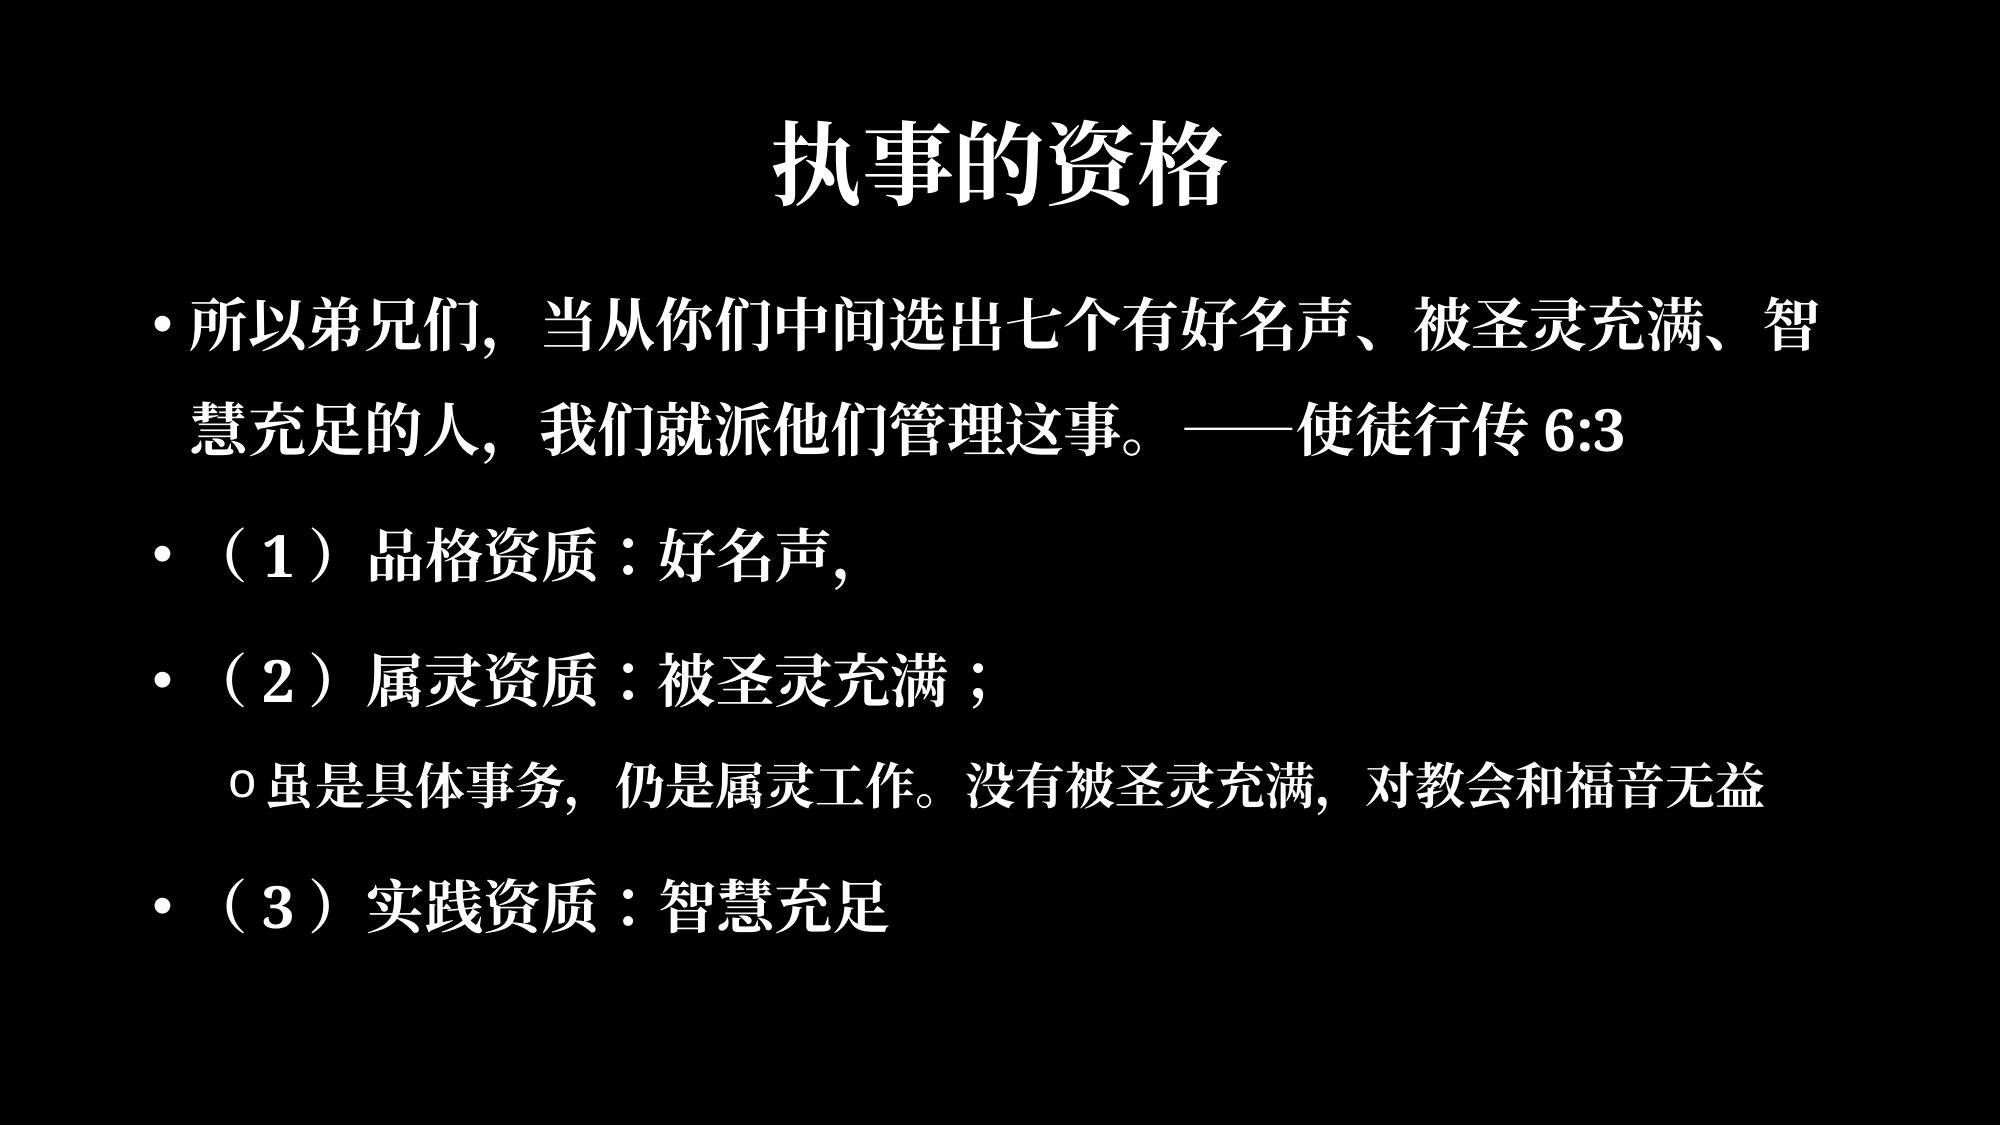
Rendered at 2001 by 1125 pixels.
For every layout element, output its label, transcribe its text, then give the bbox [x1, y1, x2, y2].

list 所以弟兄们，当从你们中间选出七个有好名声、被圣灵充满、智慧充足的人，我们就派他们管理这事。——使徒行传6:3 （1）品格资质：好名声， （2）属灵资质：被圣灵充满； 虽是具体事务，仍是属灵工作。没有被圣灵充满，对教会和福音无益 （3）实践资质：智慧充足 [137, 246, 1863, 1014]
title 执事的资格 [137, 59, 1863, 246]
